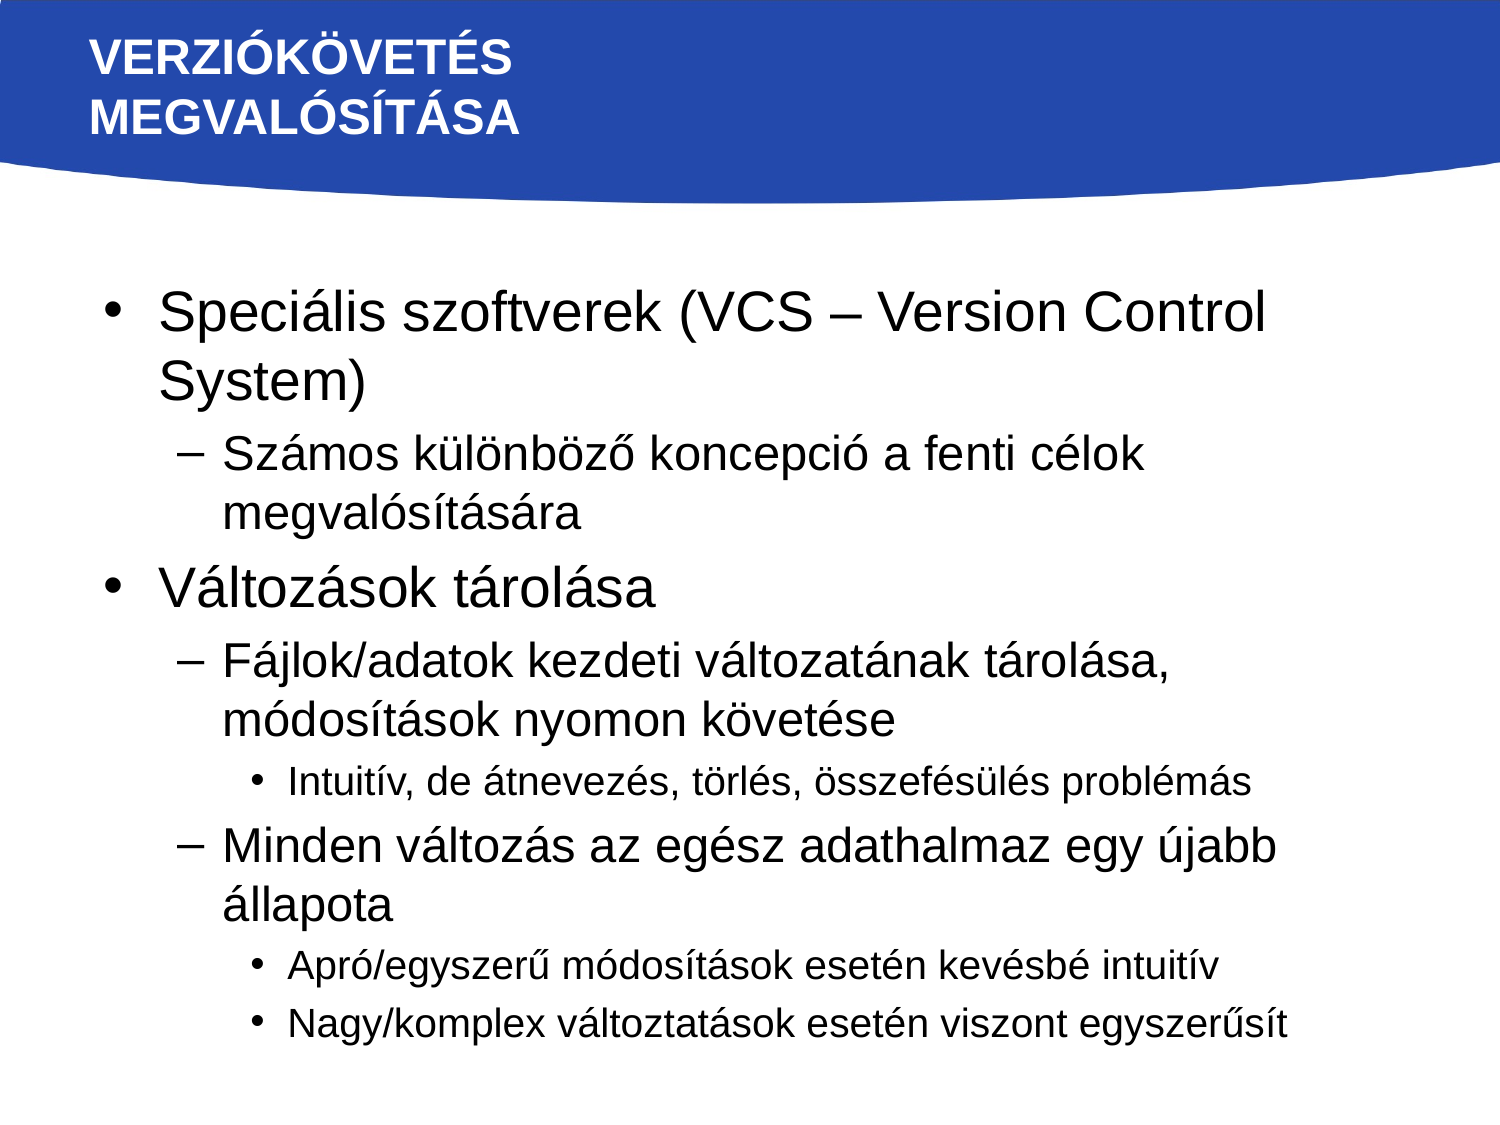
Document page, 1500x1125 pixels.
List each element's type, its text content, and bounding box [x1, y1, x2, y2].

title Verziókövetés megvalósítása [73, 7, 845, 161]
list Speciális szoftverek (VCS – Version Control System) Számos különböző koncepció a fenti célok megvalósítására Változások tárolása Fájlok/adatok kezdeti változatának tárolása, módosítások nyomon követése Intuitív, de átnevezés, törlés, összefésülés problémás Minden változás az egész adathalmaz egy újabb állapota Apró/egyszerű módosítások esetén kevésbé intuitív Nagy/komplex változtatások esetén viszont egyszerűsít [88, 267, 1465, 1059]
picture [0, 0, 1500, 1125]
